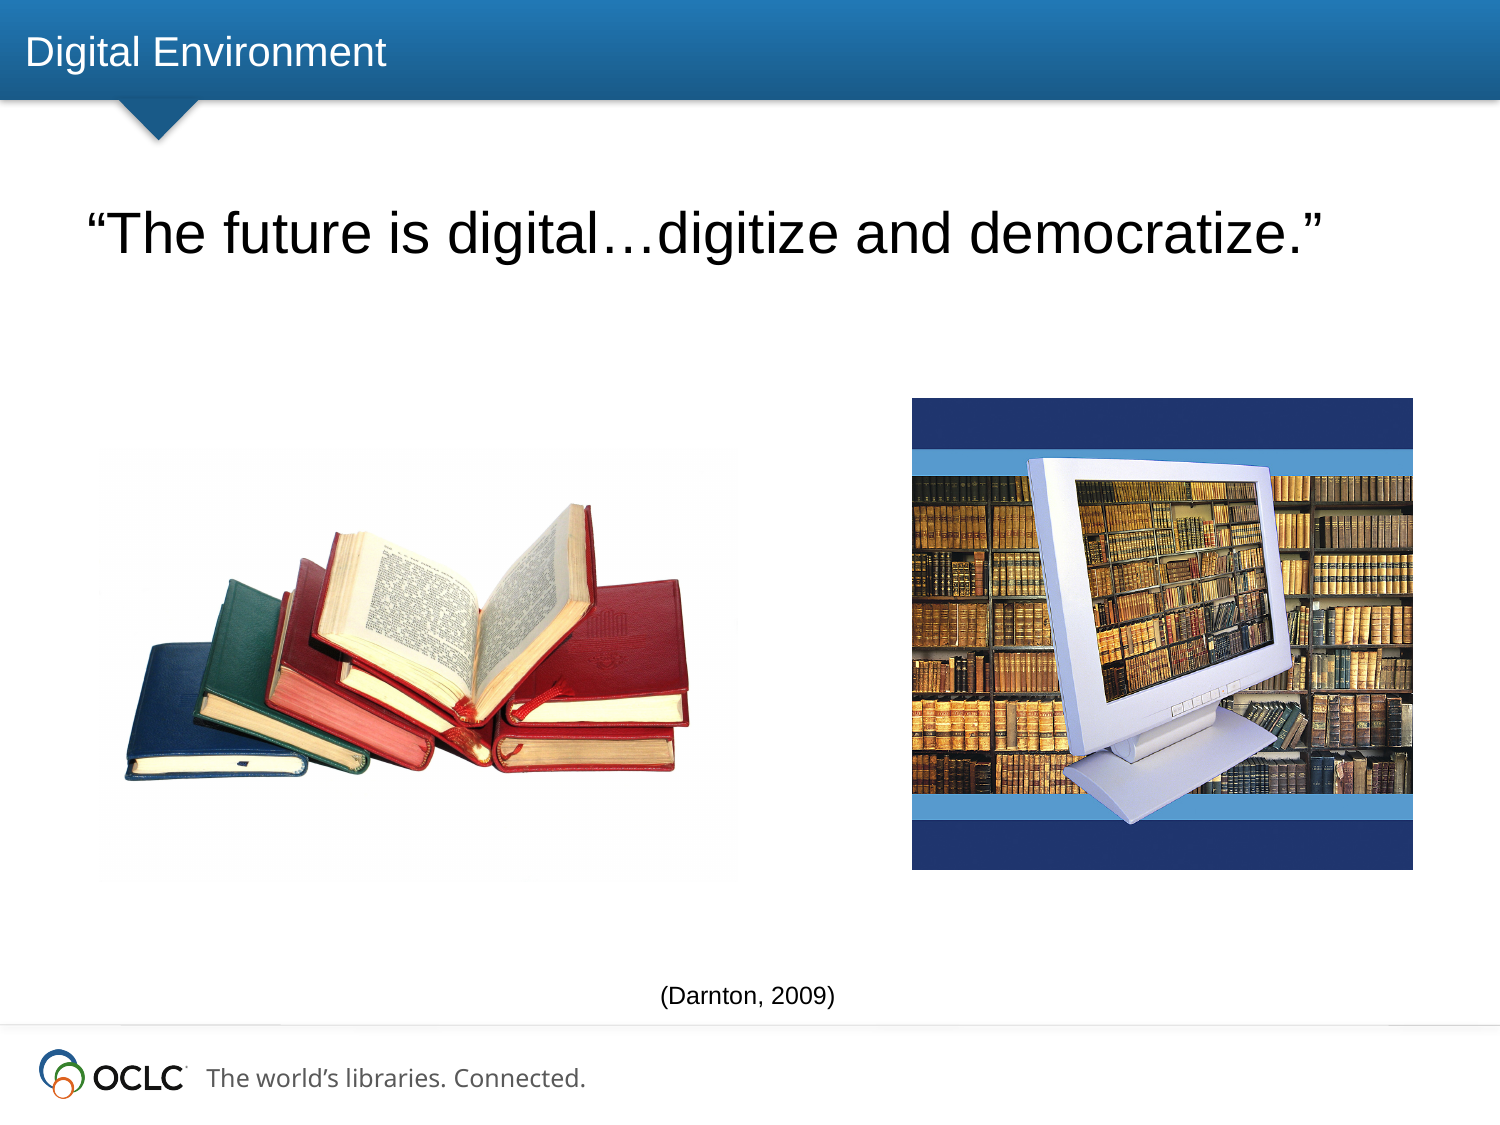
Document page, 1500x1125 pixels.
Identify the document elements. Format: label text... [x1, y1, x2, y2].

picture [99, 447, 738, 882]
title Digital Environment [24, 0, 1425, 100]
text_box (Darnton, 2009) [634, 972, 862, 1017]
picture [39, 1049, 188, 1099]
picture [912, 397, 1413, 870]
text_box “The future is digital…digitize and democratize.” [72, 181, 1362, 369]
